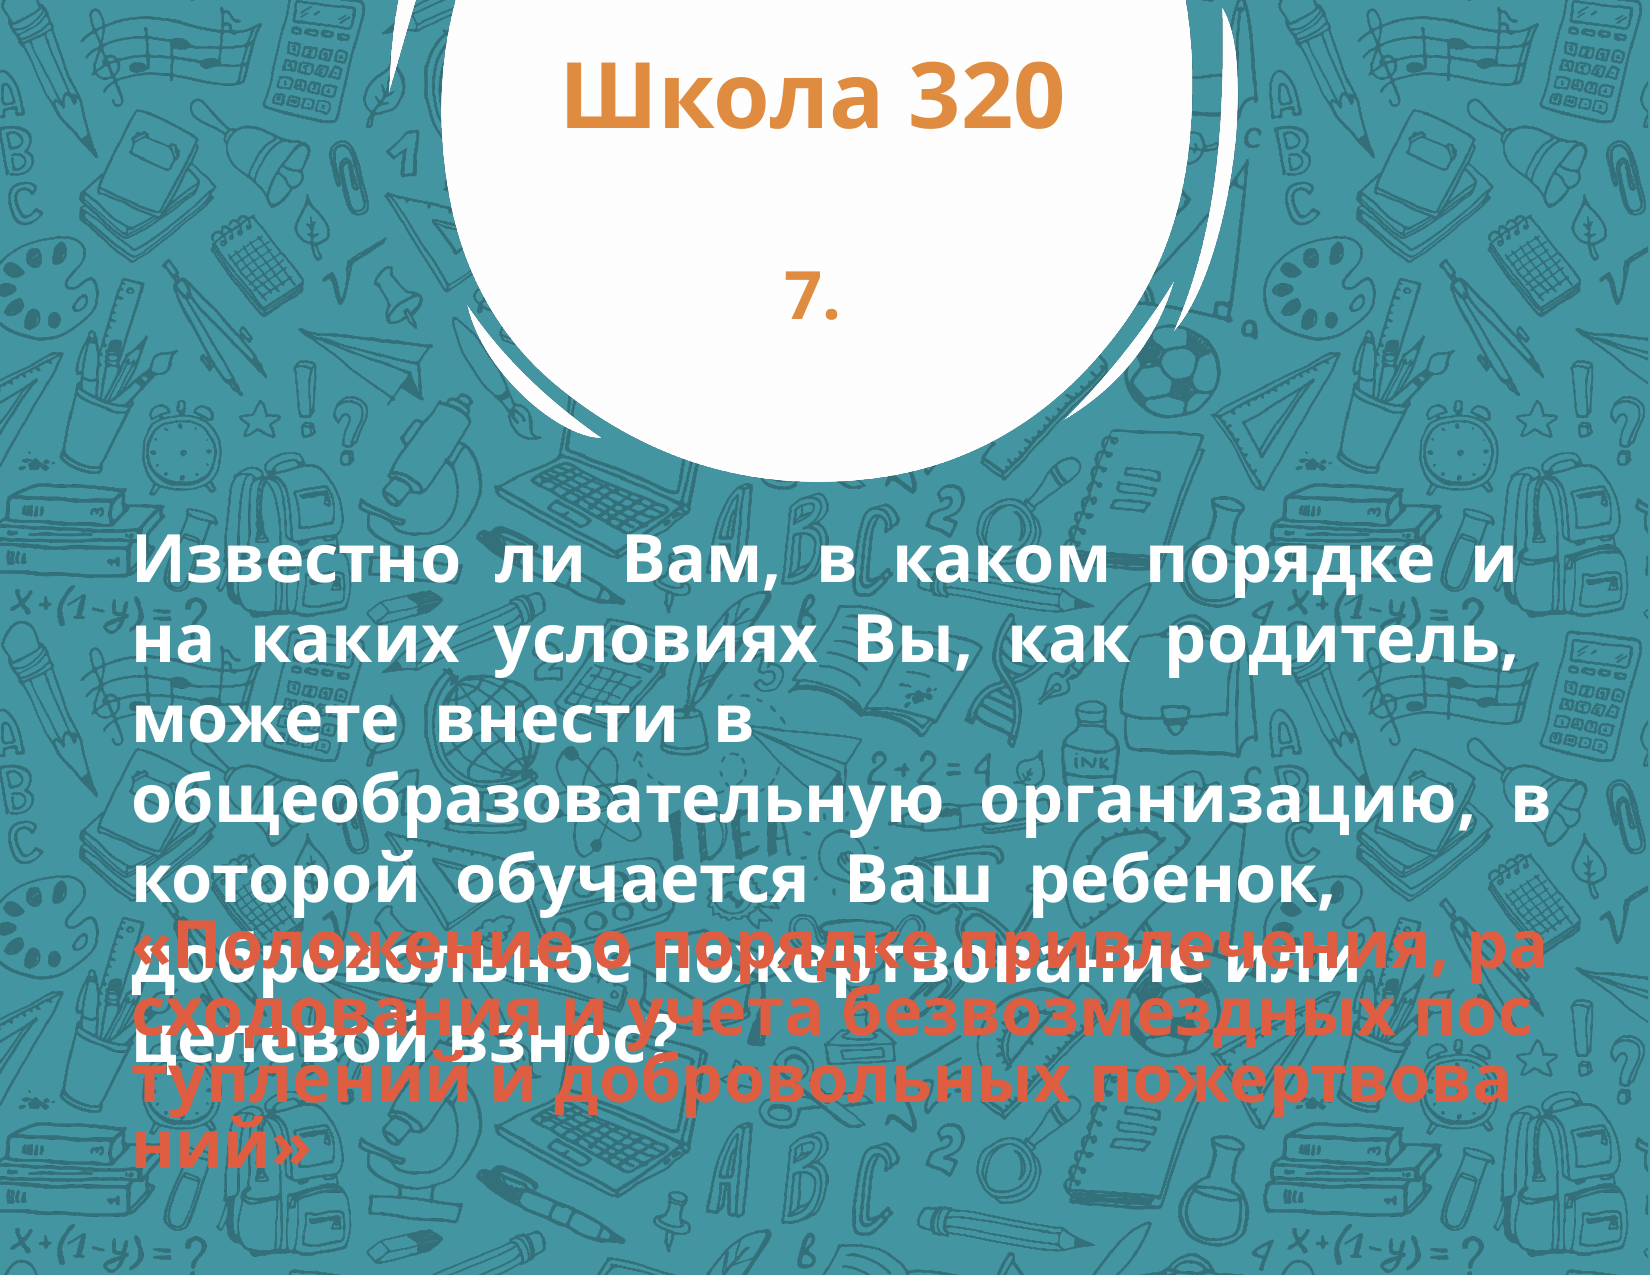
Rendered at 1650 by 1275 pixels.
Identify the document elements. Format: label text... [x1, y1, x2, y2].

picture [0, 0, 1649, 1275]
text_box Известно ли Вам, в каком порядке и на каких условиях Вы, как родитель, можете внести в общеобразовательную организацию, в которой обучается Ваш ребенок, добровольное пожертвование или целевой взнос? [116, 508, 1593, 718]
title 7. [484, 244, 1142, 399]
text_box «Положение о порядке привлечения, расходования и учета безвозмездных поступлений и добровольных пожертвований» [116, 859, 1567, 997]
text_box Школа 320 [472, 29, 1155, 208]
